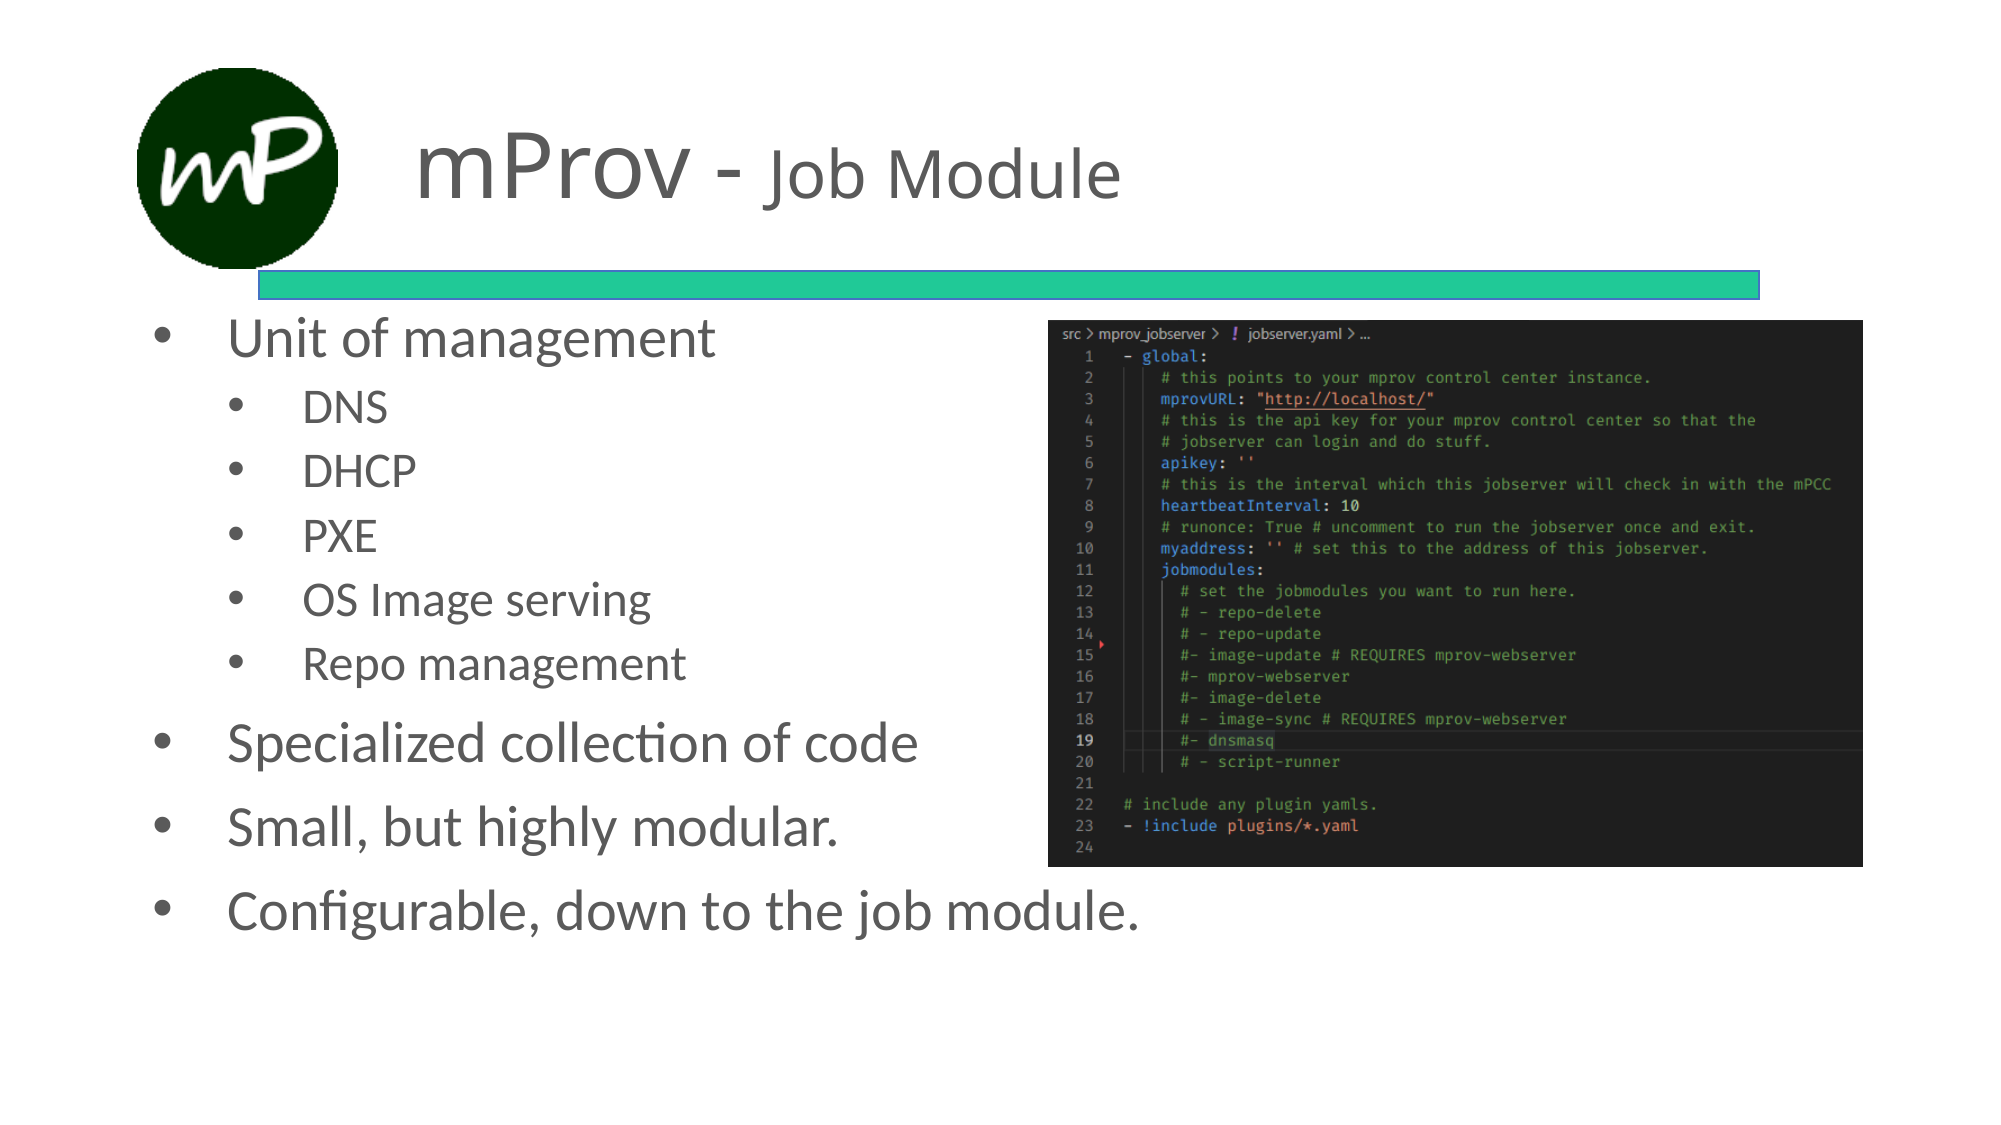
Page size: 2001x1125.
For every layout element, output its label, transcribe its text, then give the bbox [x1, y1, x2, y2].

picture [1048, 320, 1863, 868]
text_box [258, 270, 1760, 300]
picture [137, 68, 338, 269]
list Unit of management DNS DHCP PXE OS Image serving Repo management Specialized collection of code Small, but highly modular. Configurable, down to the job module. [137, 299, 1863, 1014]
title mProv - Job Module [137, 59, 1863, 278]
